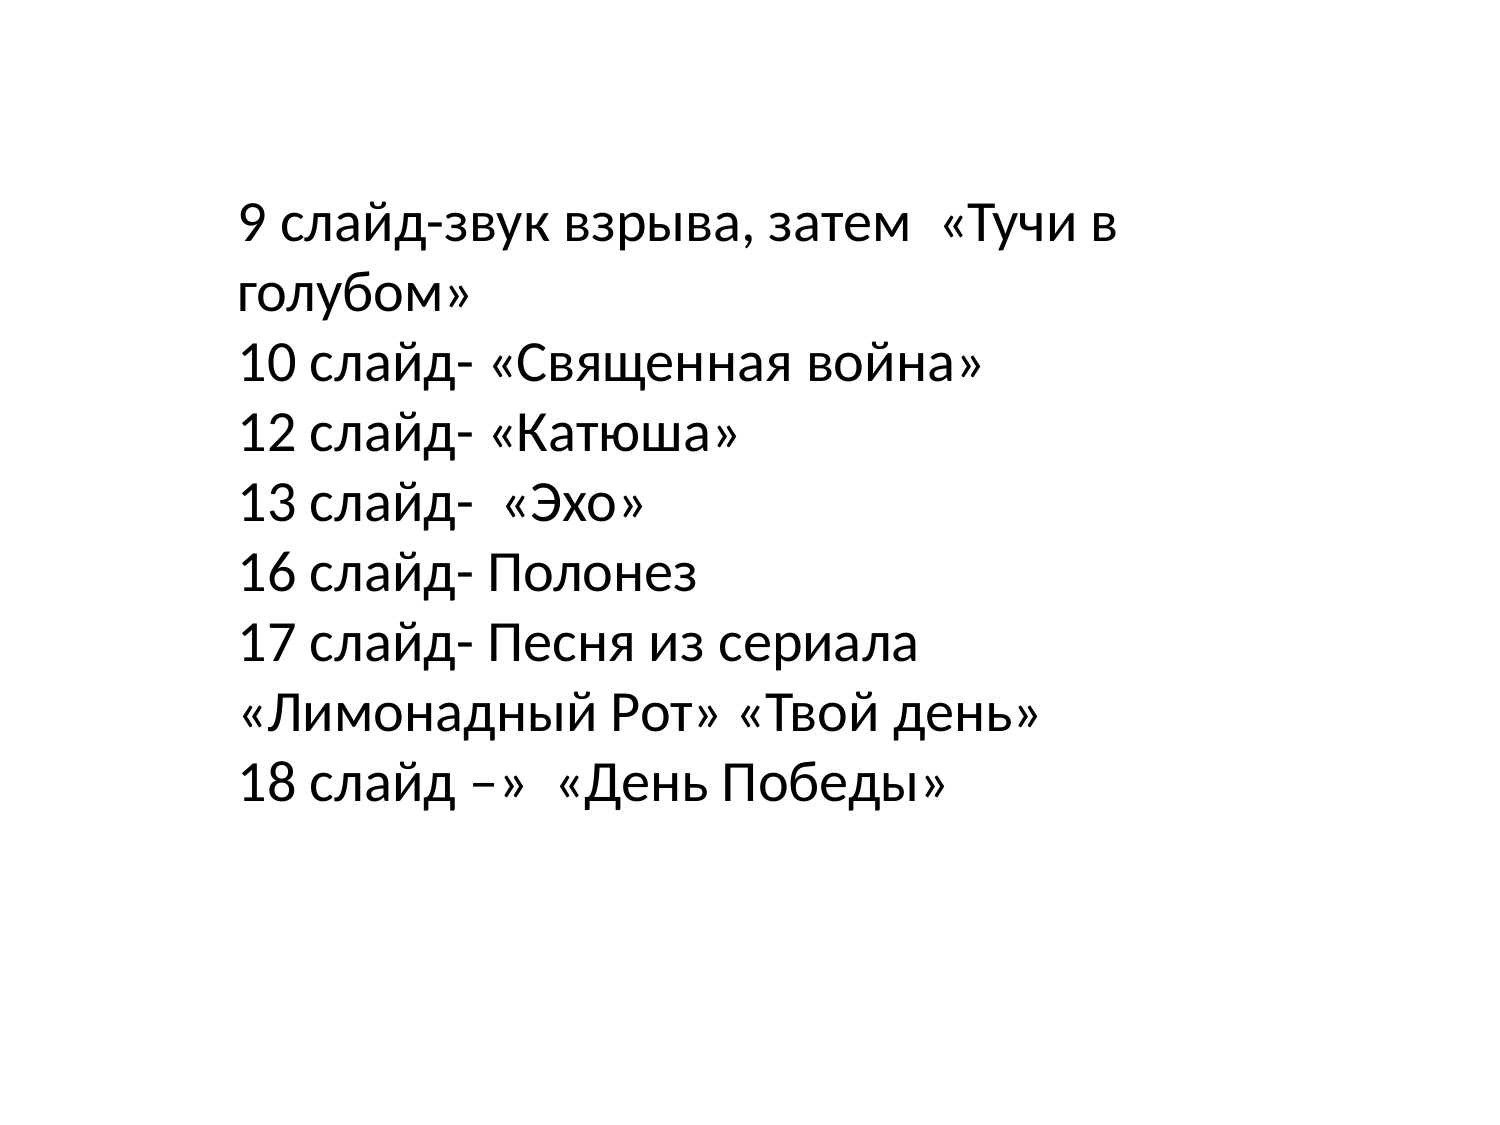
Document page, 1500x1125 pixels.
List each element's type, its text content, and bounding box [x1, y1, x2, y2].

text_box 9 слайд-звук взрыва, затем «Тучи в голубом» 10 слайд- «Священная война» 12 слайд- «Катюша» 13 слайд- «Эхо» 16 слайд- Полонез 17 слайд- Песня из сериала «Лимонадный Рот» «Твой день» 18 слайд –» «День Победы» [222, 175, 1278, 821]
